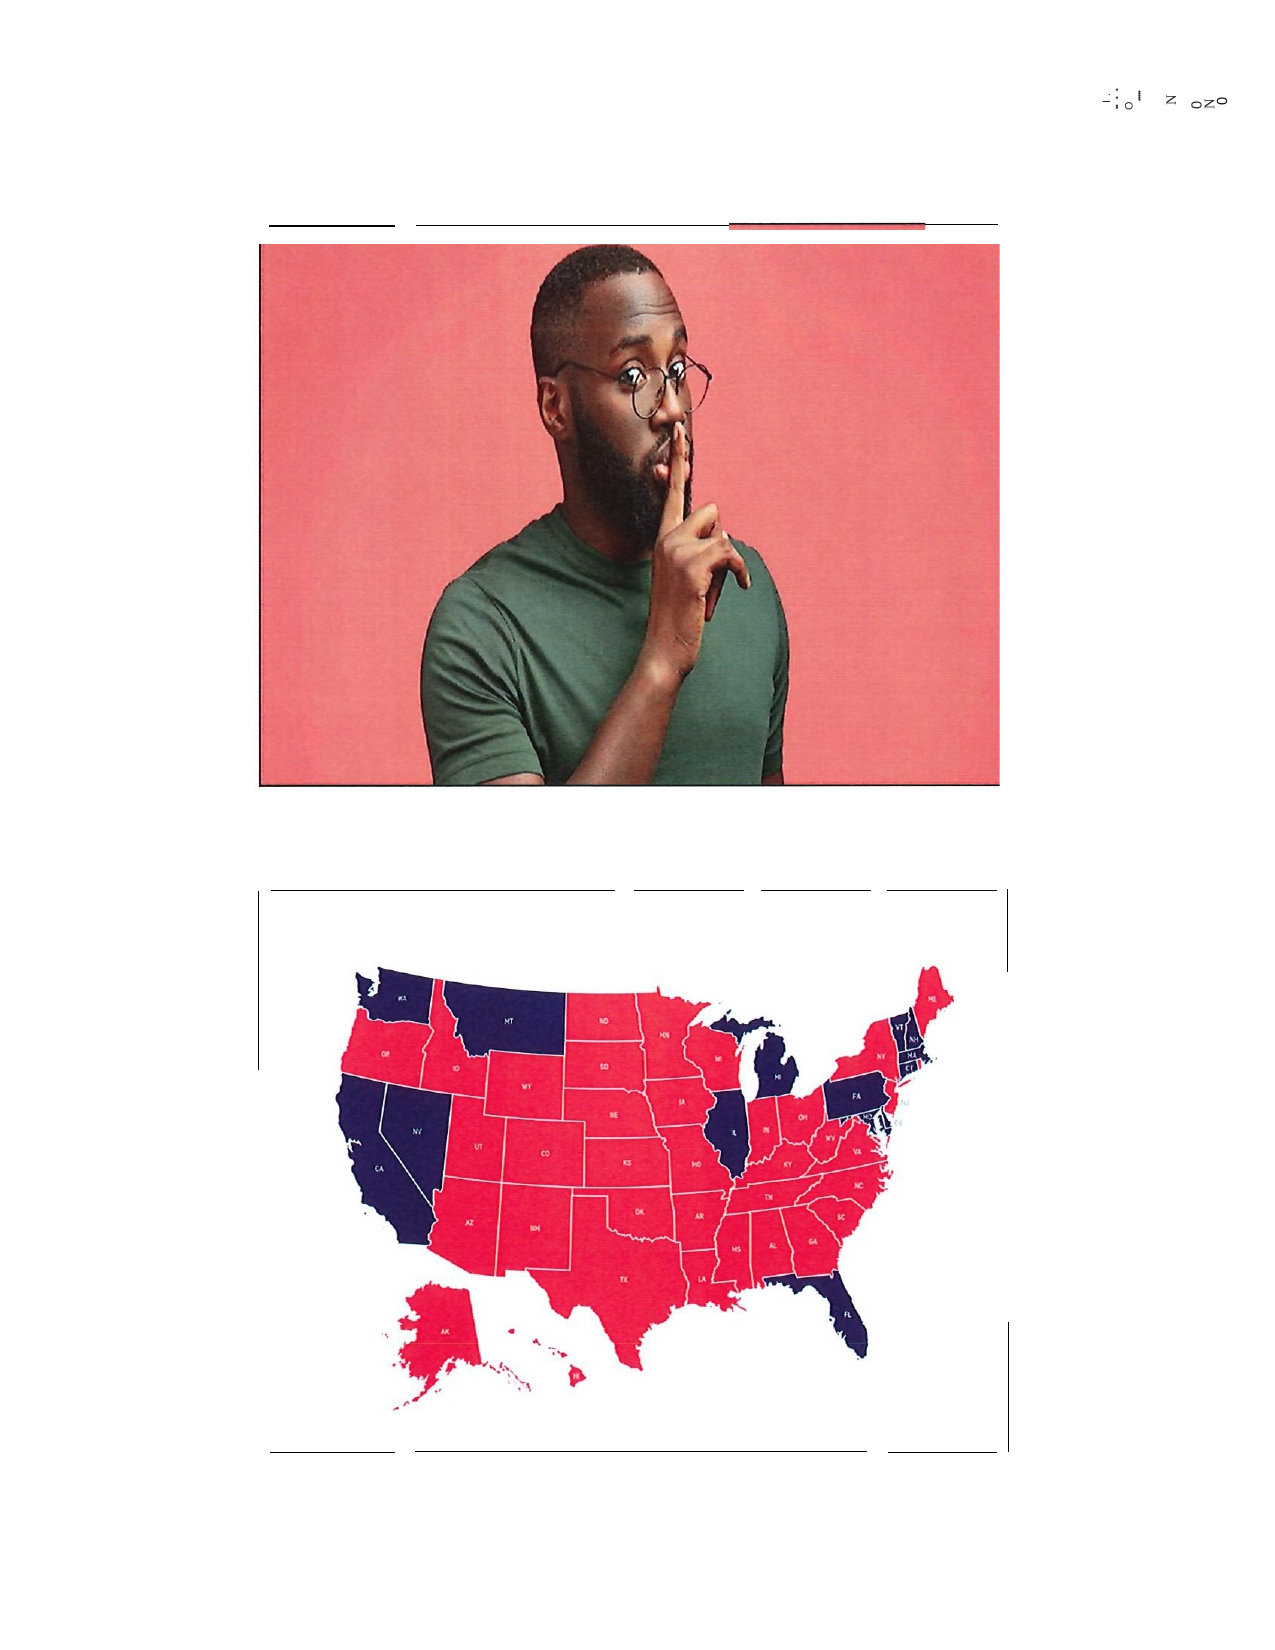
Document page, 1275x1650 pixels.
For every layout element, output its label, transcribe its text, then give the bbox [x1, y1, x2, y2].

text_box ..I...O..... N 0 N 0 [1099, 83, 1202, 113]
text_box [729, 219, 926, 230]
text_box [254, 244, 1000, 792]
text_box [333, 960, 954, 1413]
